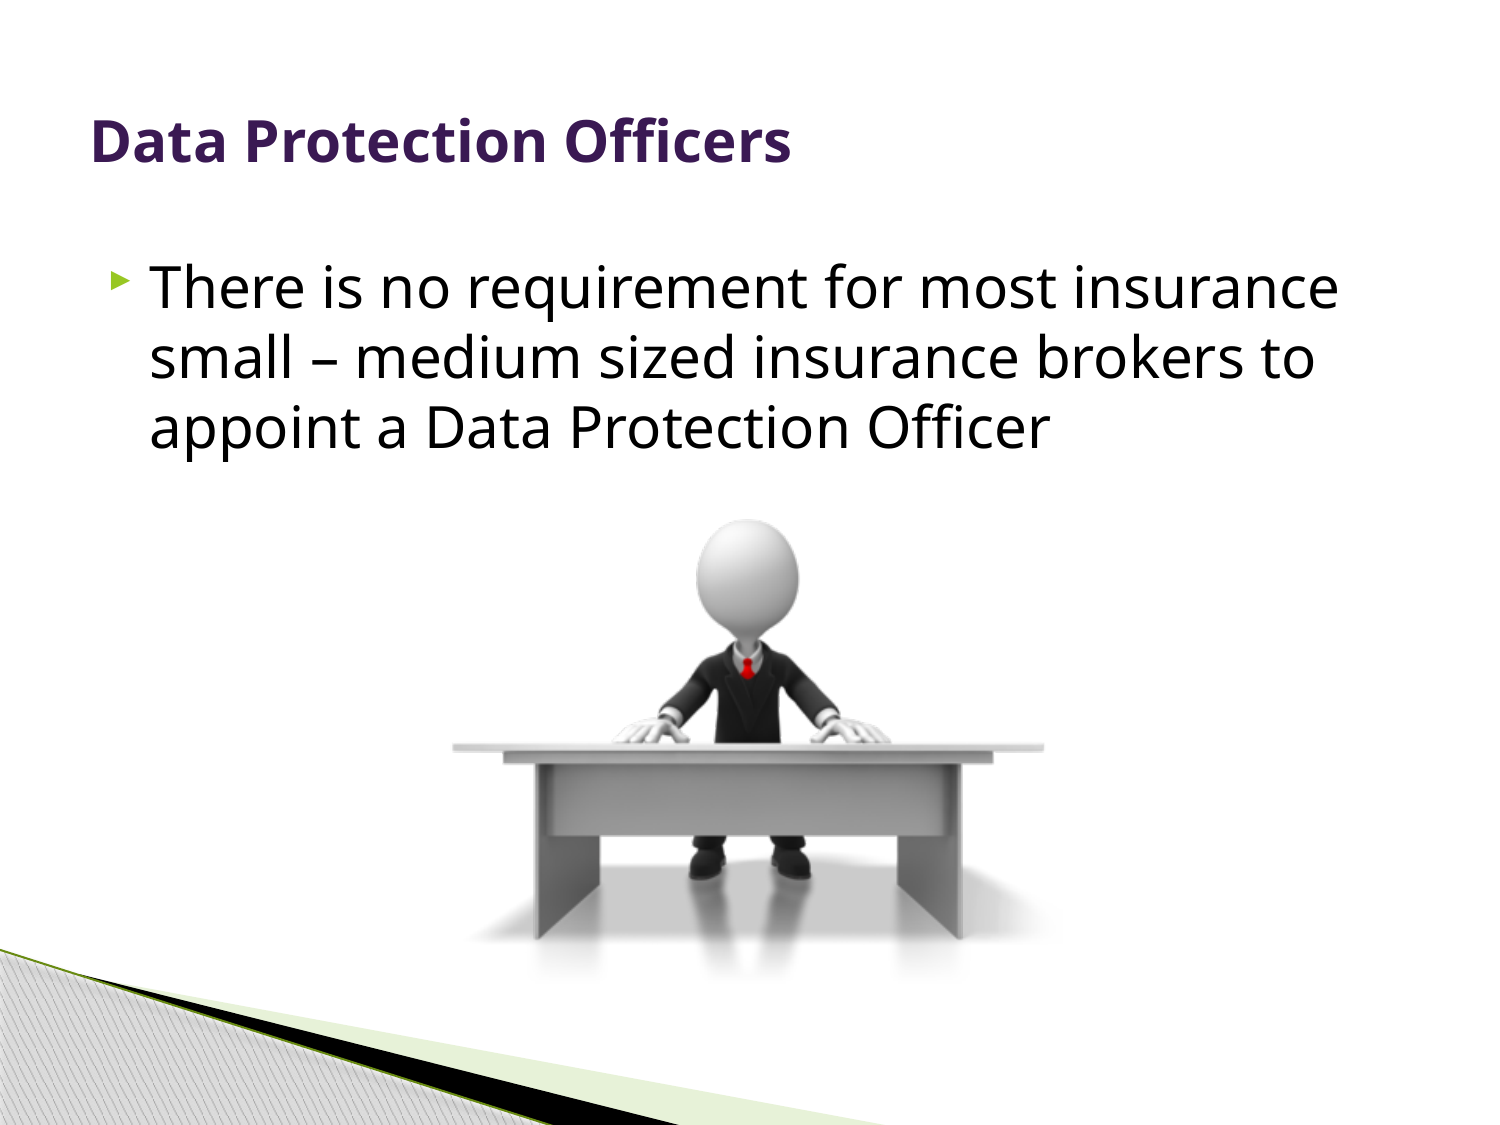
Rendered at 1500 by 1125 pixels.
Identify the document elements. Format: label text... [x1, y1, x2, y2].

picture [437, 514, 1063, 985]
list There is no requirement for most insurance small – medium sized insurance brokers to appoint a Data Protection Officer [75, 243, 1425, 986]
title Data Protection Officers [75, 45, 1425, 233]
